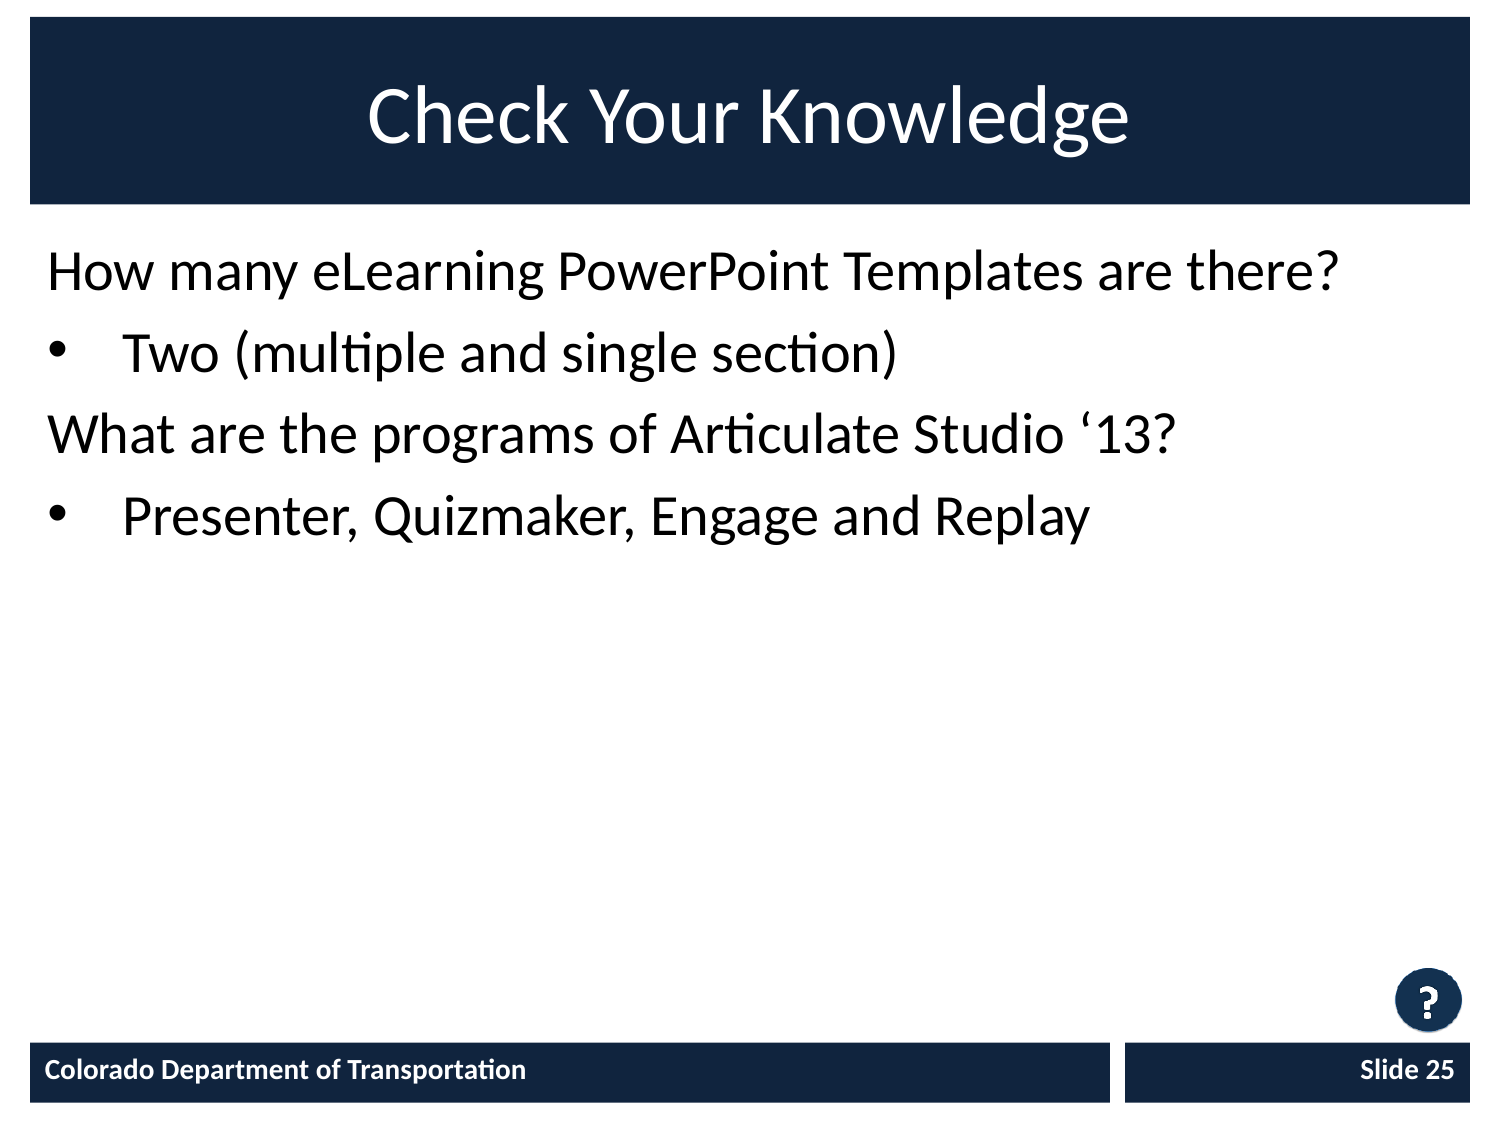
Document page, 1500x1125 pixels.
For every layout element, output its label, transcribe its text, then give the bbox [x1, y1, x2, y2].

slide_number Slide 25 [1125, 1042, 1470, 1103]
footer Colorado Department of Transportation [30, 1042, 1110, 1103]
list How many eLearning PowerPoint Templates are there? Two (multiple and single section) What are the programs of Articulate Studio ‘13? Presenter, Quizmaker, Engage and Replay [32, 224, 1468, 1038]
title Check Your Knowledge [29, 16, 1471, 205]
